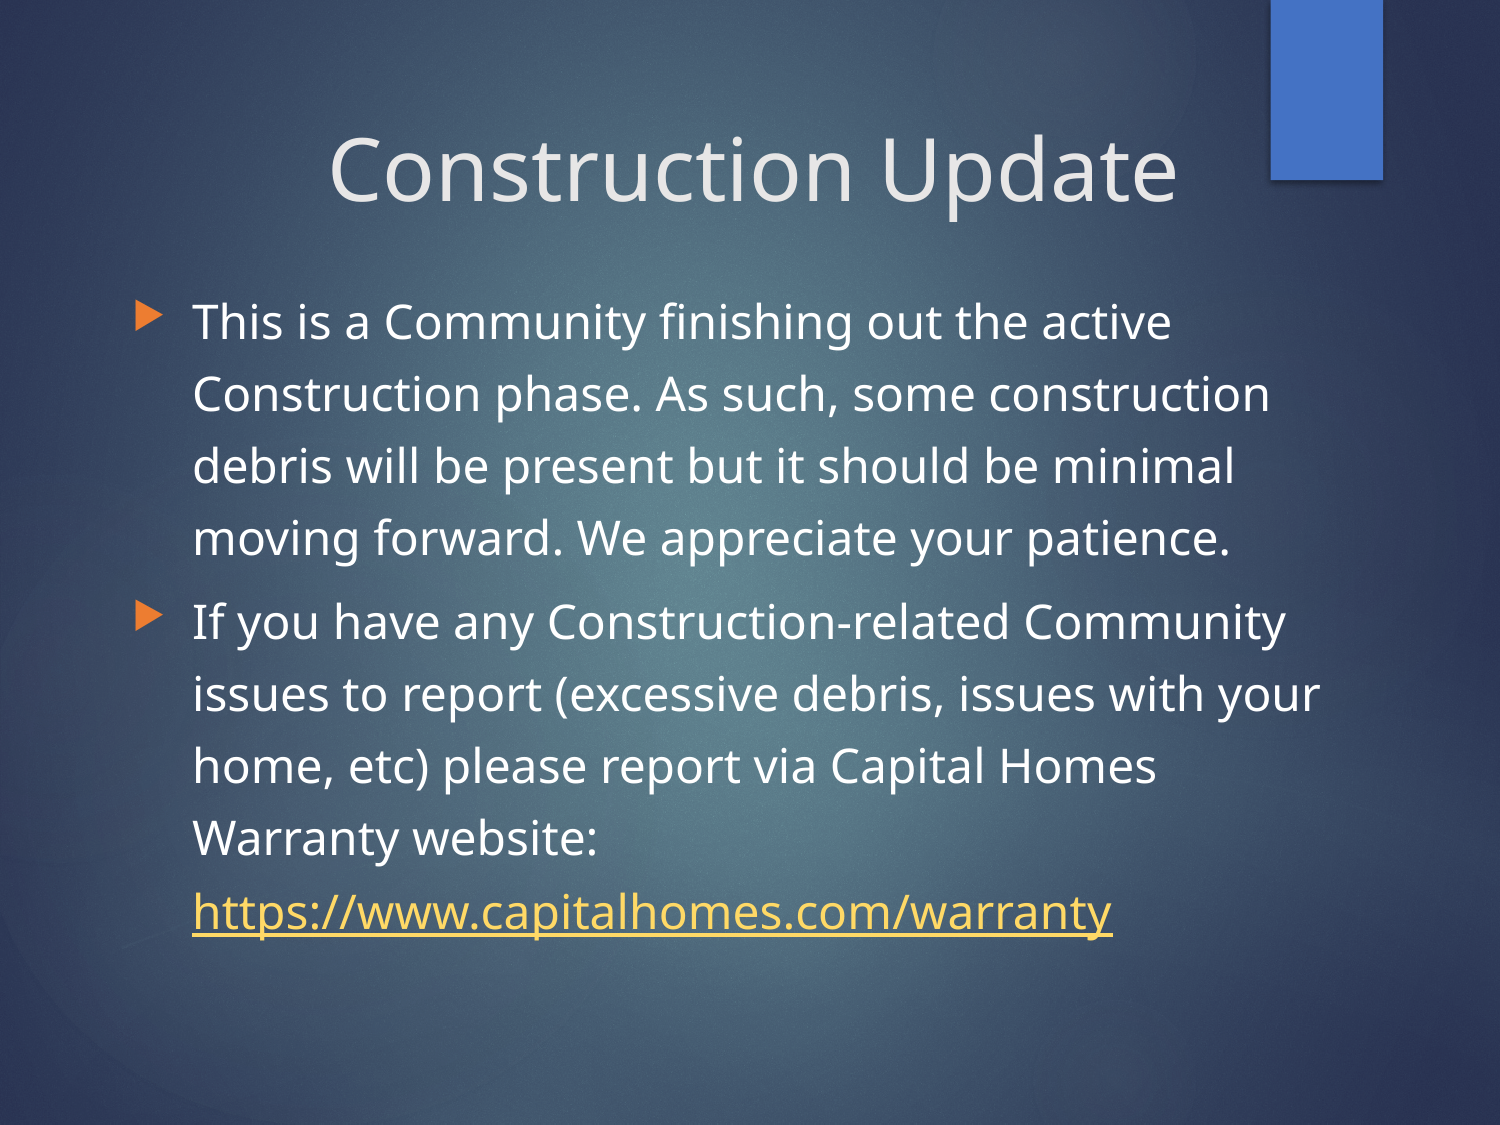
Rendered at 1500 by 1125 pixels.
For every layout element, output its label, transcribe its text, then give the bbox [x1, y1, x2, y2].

list This is a Community finishing out the active Construction phase. As such, some construction debris will be present but it should be minimal moving forward. We appreciate your patience. If you have any Construction-related Community issues to report (excessive debris, issues with your home, etc) please report via Capital Homes Warranty website: https://www.capitalhomes.com/warranty [63, 270, 1373, 959]
title Construction Update [135, 47, 1373, 285]
